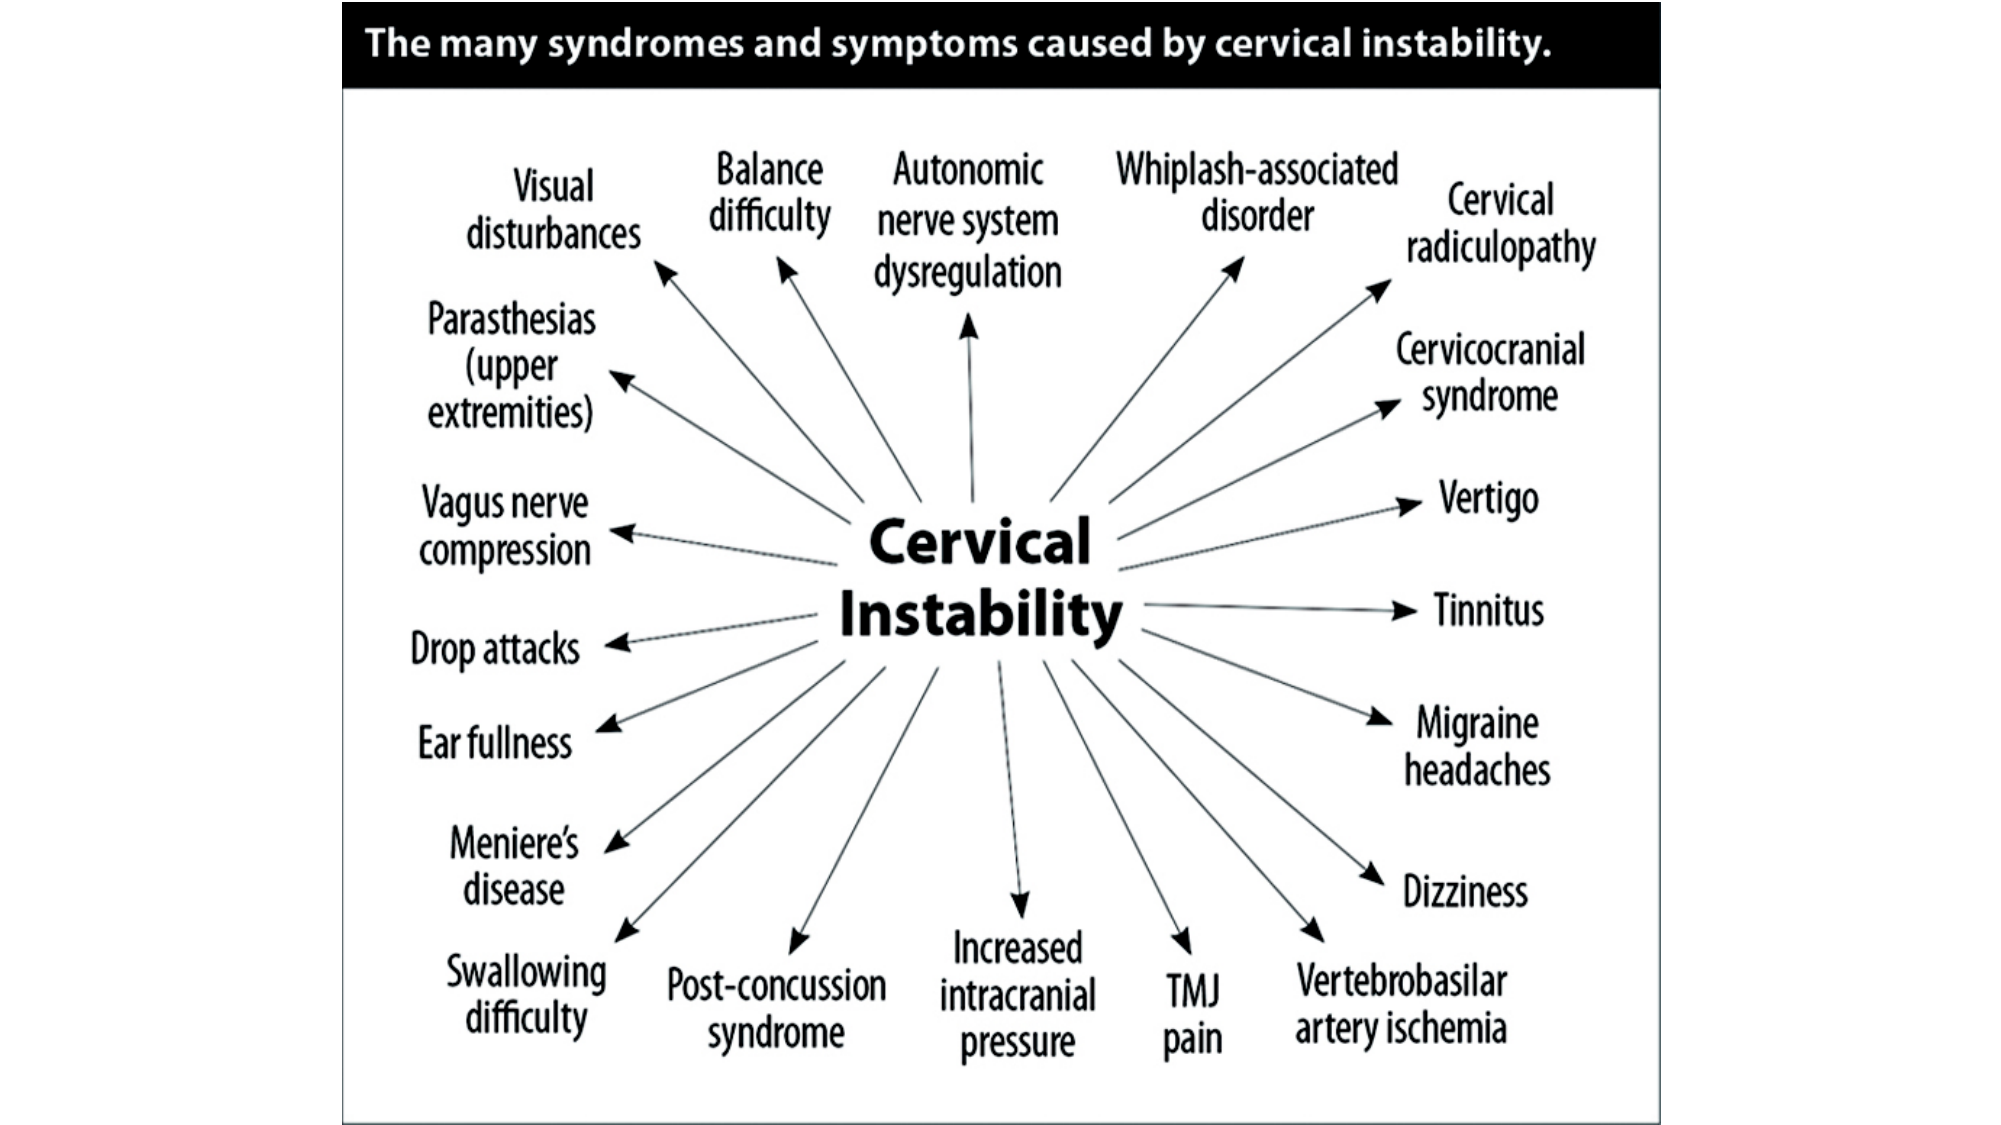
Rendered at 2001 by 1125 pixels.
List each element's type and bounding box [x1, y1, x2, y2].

picture [342, 2, 1661, 1125]
